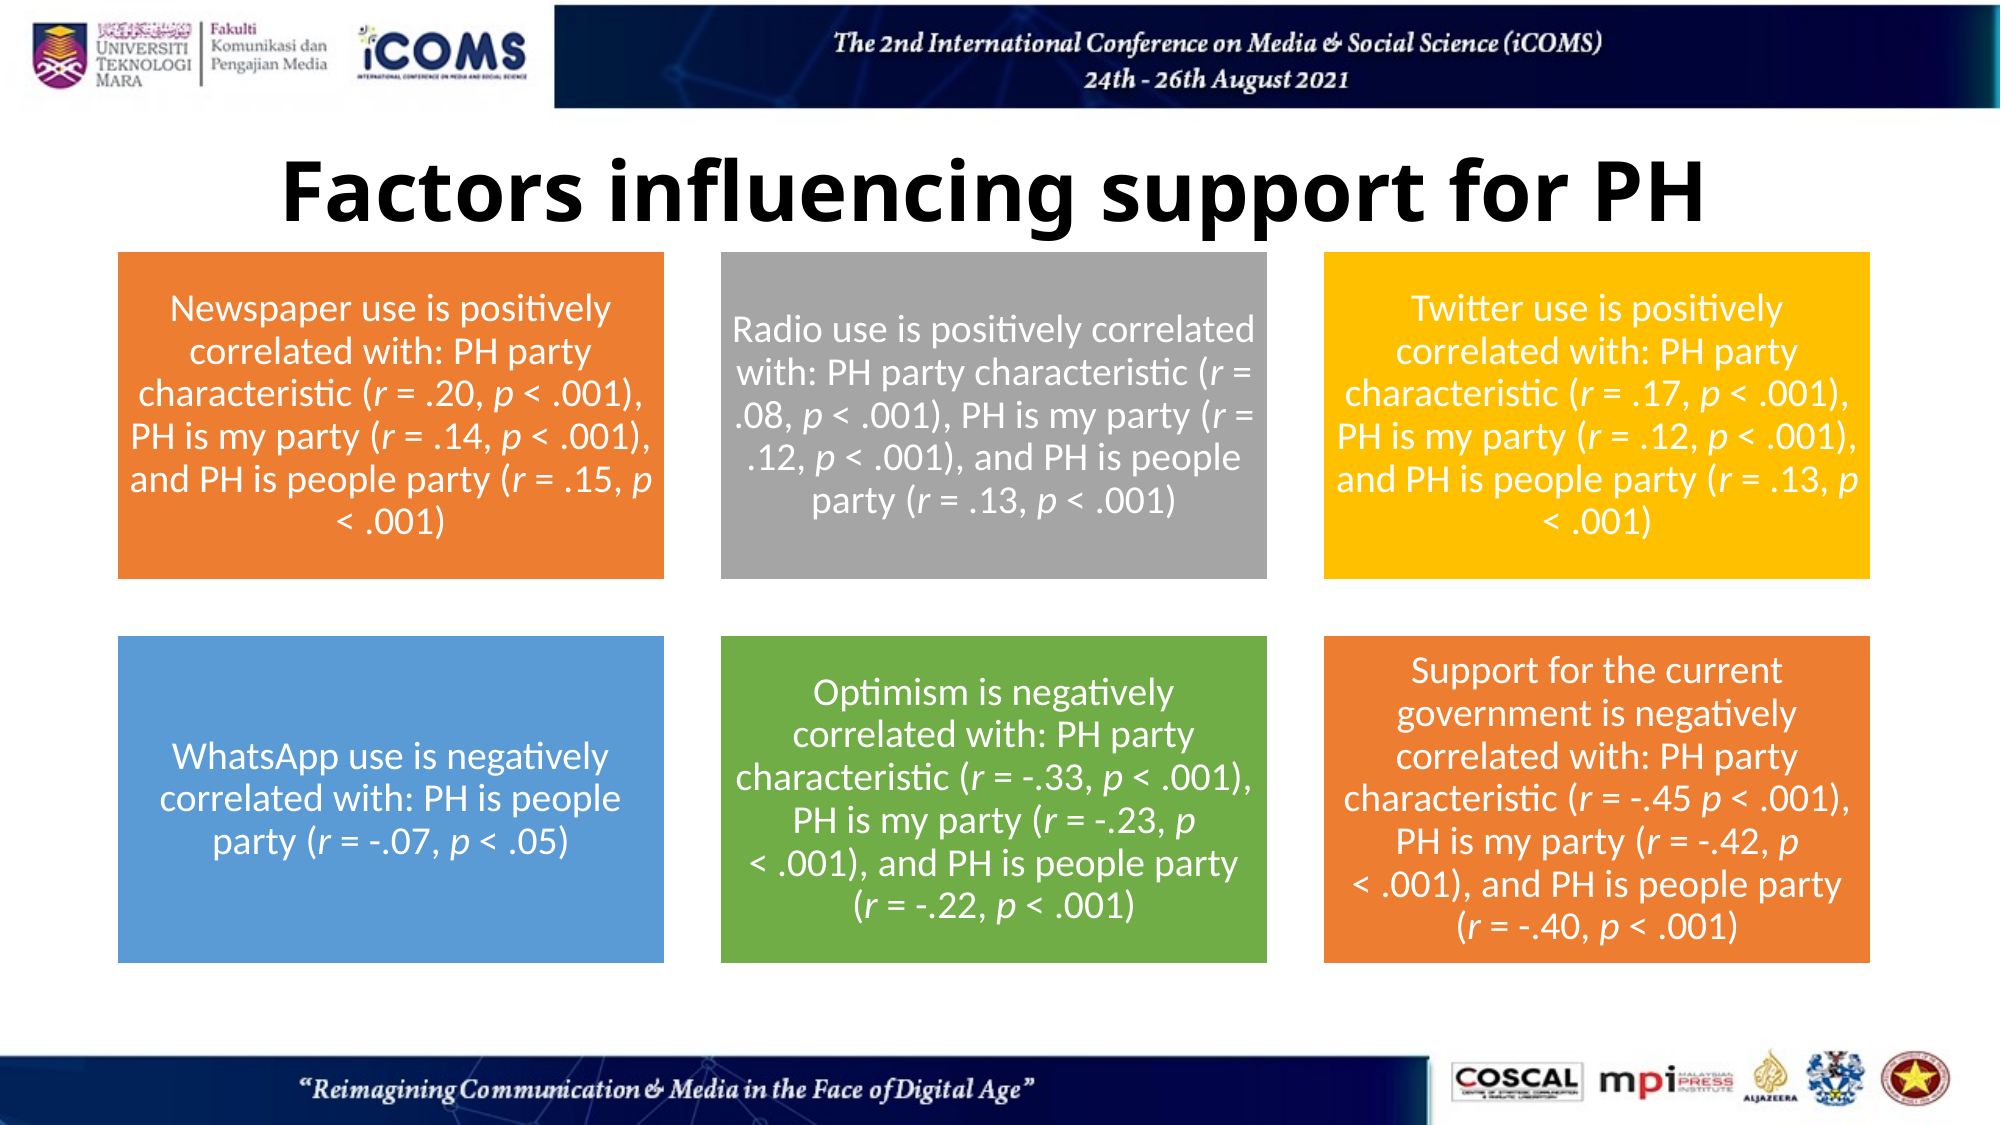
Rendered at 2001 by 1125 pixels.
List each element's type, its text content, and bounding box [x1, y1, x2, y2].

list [50, 250, 1938, 965]
title Factors influencing support for PH [131, 81, 1857, 250]
picture [0, 0, 2000, 1125]
